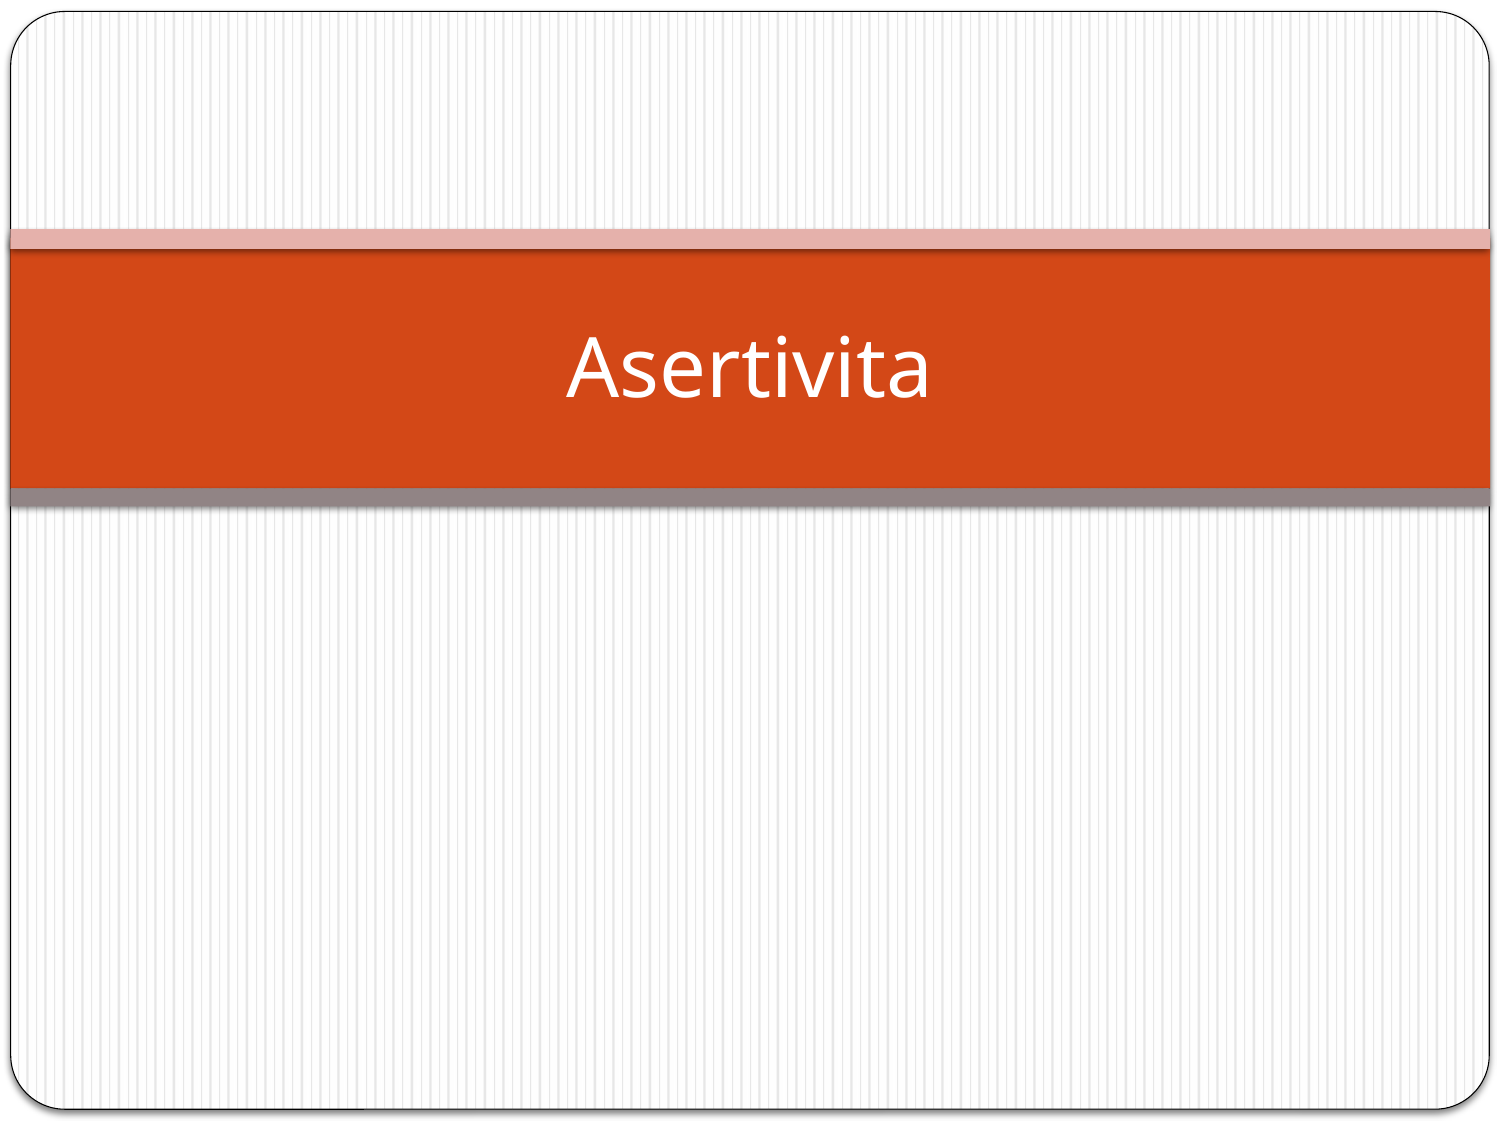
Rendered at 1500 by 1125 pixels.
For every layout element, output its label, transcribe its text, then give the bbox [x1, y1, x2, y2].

title Asertivita [75, 247, 1425, 489]
